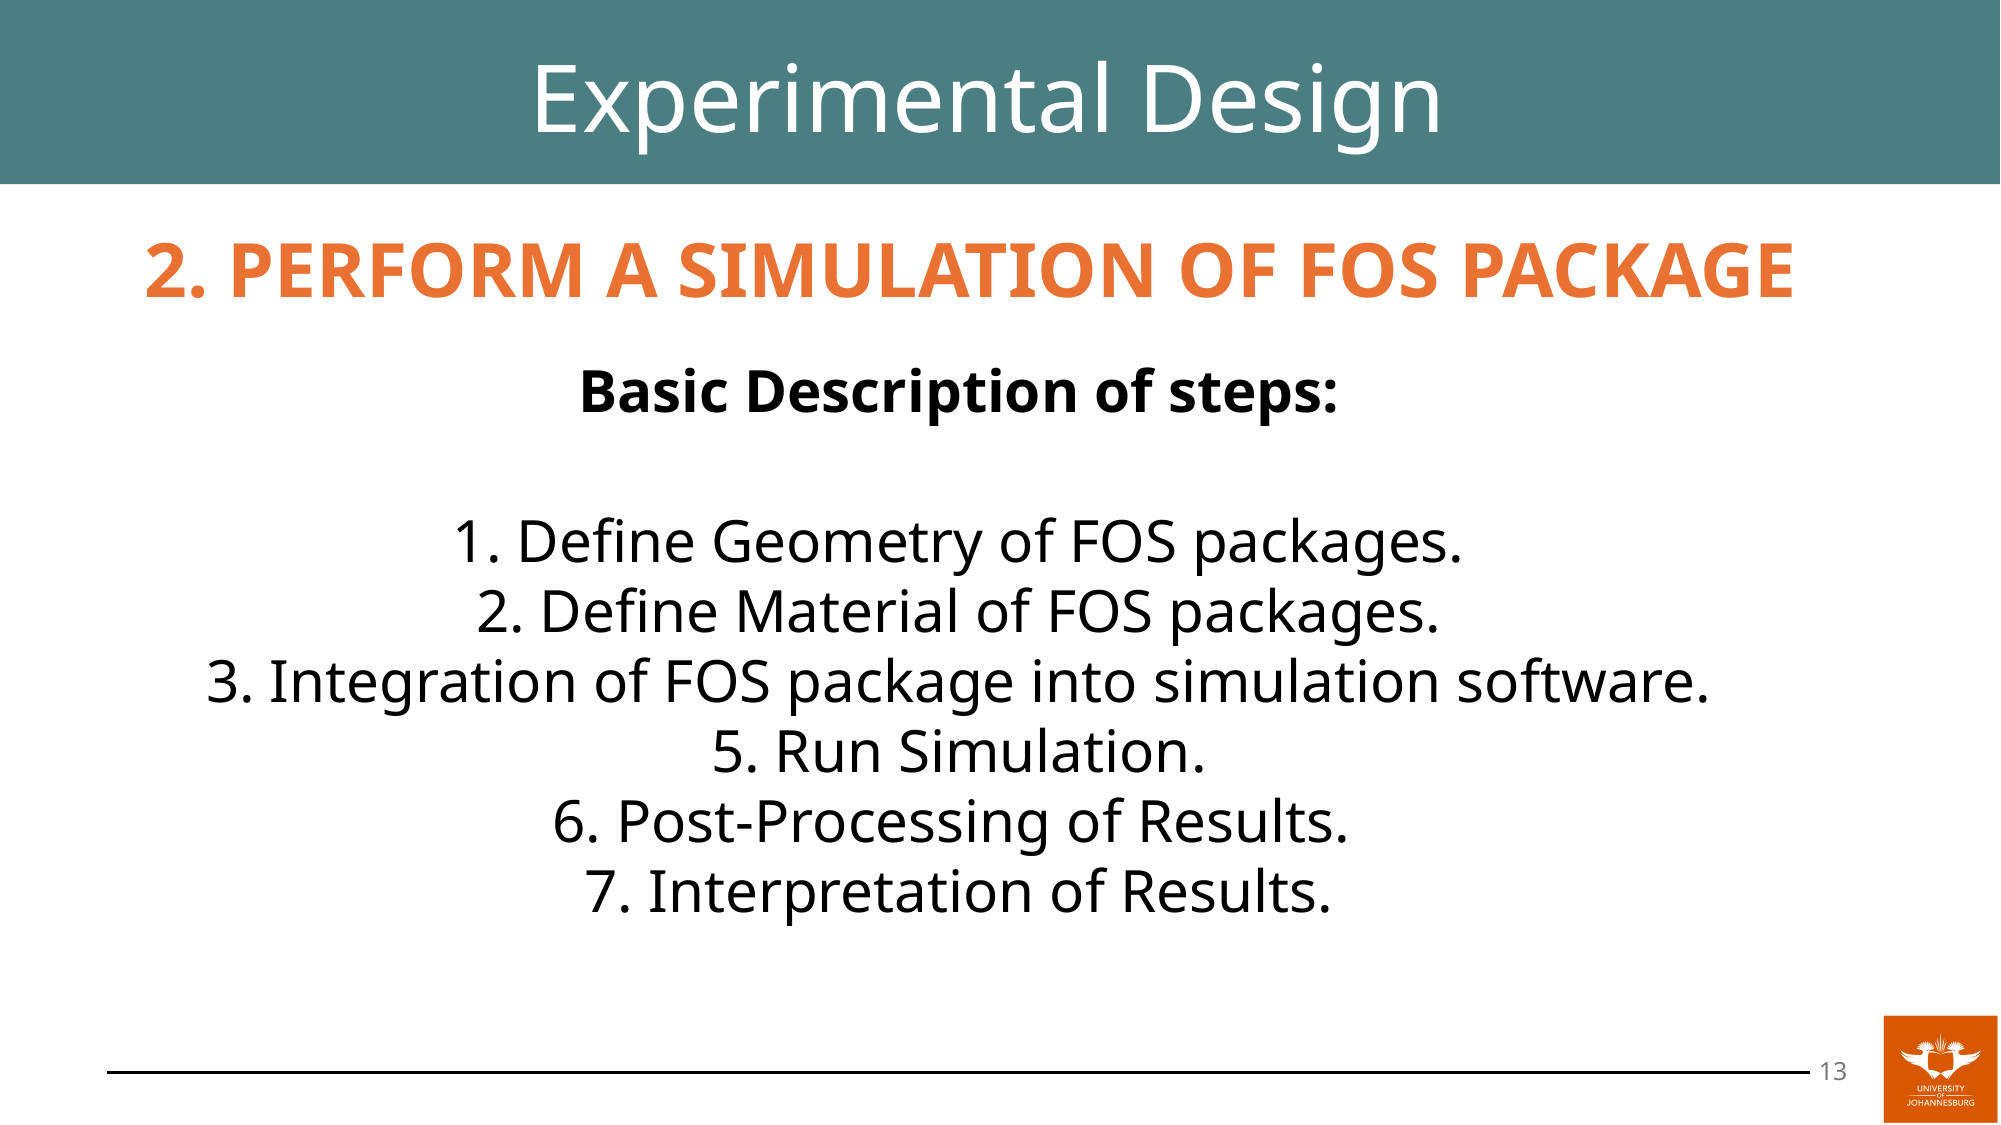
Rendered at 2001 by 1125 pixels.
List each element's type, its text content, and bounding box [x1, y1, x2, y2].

text_box [0, 0, 2000, 186]
text_box Experimental Design [139, 31, 1861, 159]
slide_number 13 [1412, 1042, 1863, 1103]
picture [1880, 1012, 2000, 1125]
text_box 2. PERFORM A SIMULATION OF FOS PACKAGE [120, 215, 1823, 321]
text_box Basic Description of steps: 1. Define Geometry of FOS packages. 2. Define Material of FOS packages. 3. Integration of FOS package into simulation software. 5. Run Simulation. 6. Post-Processing of Results. 7. Interpretation of Results. [119, 347, 1798, 992]
